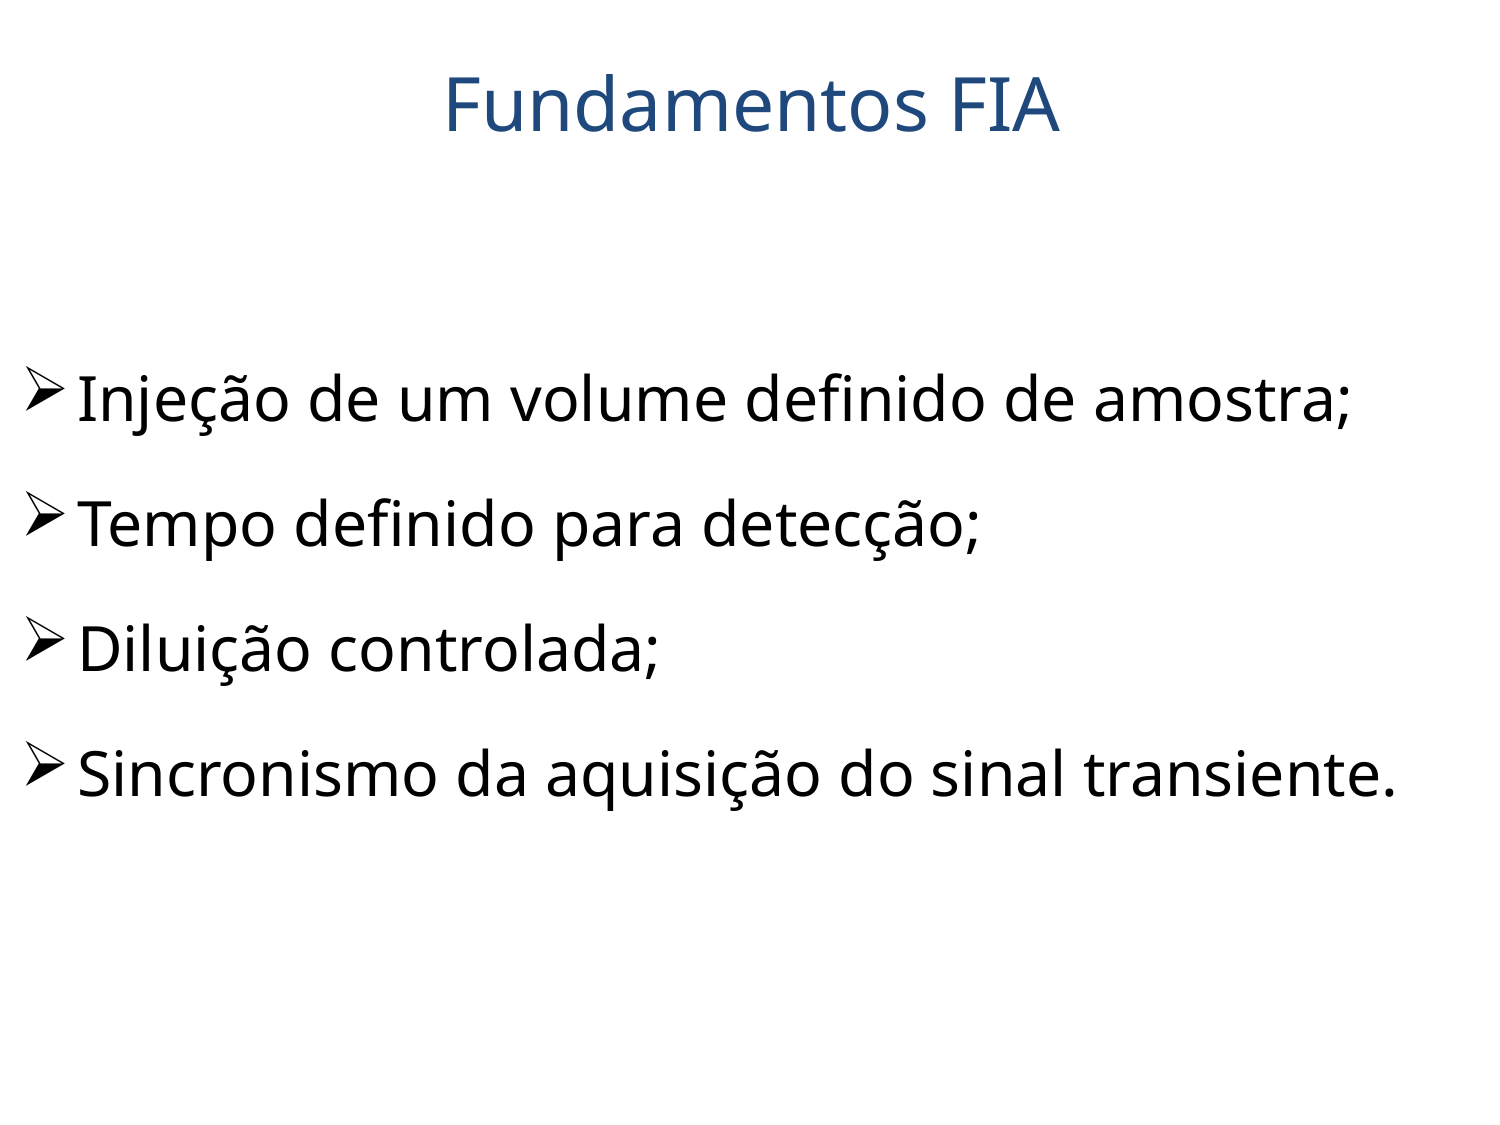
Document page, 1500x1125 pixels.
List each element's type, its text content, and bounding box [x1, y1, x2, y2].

list Injeção de um volume definido de amostra; Tempo definido para detecção; Diluição controlada; Sincronismo da aquisição do sinal transiente. [5, 314, 1489, 929]
title Fundamentos FIA [76, 6, 1428, 195]
